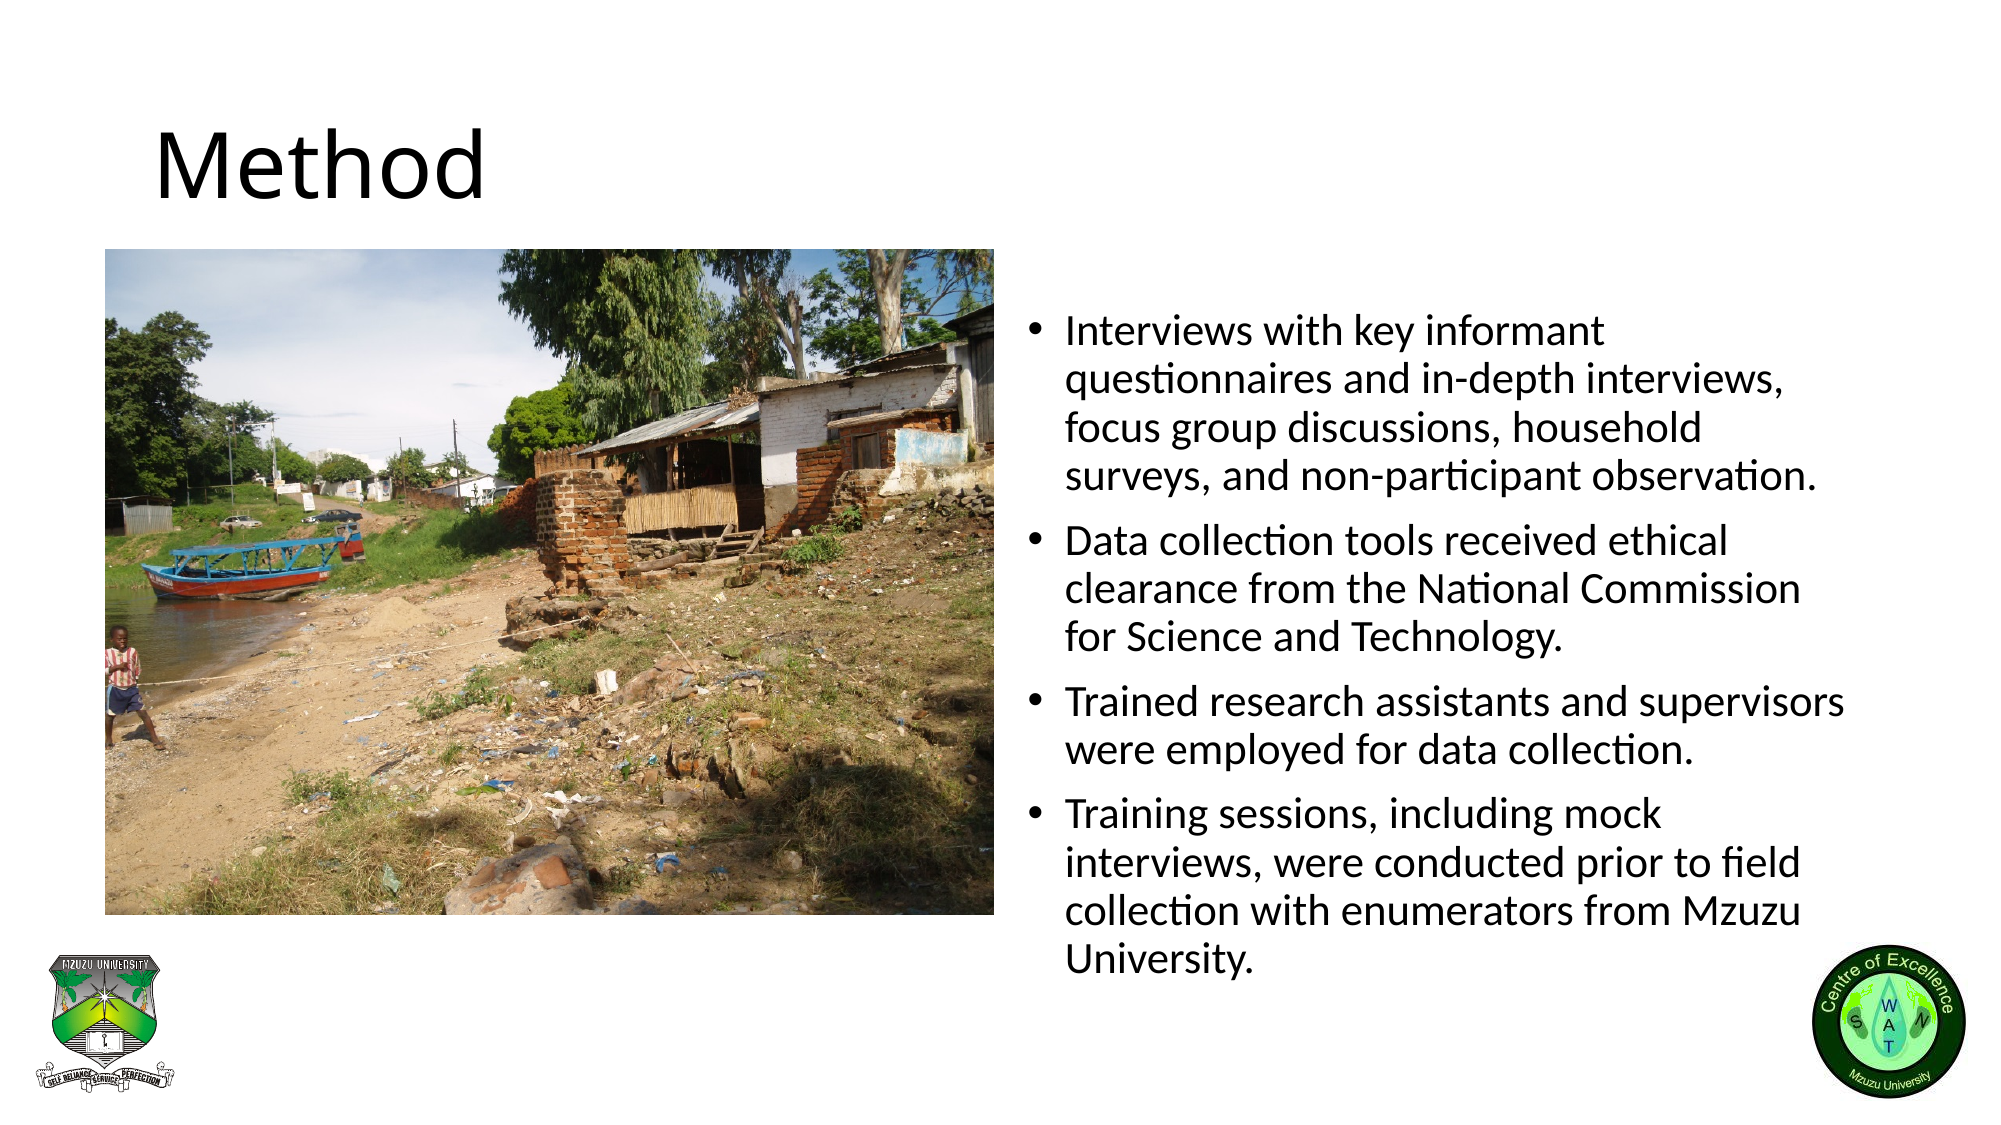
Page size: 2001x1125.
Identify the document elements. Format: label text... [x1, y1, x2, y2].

title Method [137, 59, 1863, 278]
list Interviews with key informant questionnaires and in-depth interviews, focus group discussions, household surveys, and non-participant observation. Data collection tools received ethical clearance from the National Commission for Science and Technology. Trained research assistants and supervisors were employed for data collection. Training sessions, including mock interviews, were conducted prior to field collection with enumerators from Mzuzu University. [1012, 299, 1863, 1014]
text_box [33, 952, 177, 1095]
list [105, 249, 994, 915]
picture [1810, 942, 1969, 1101]
